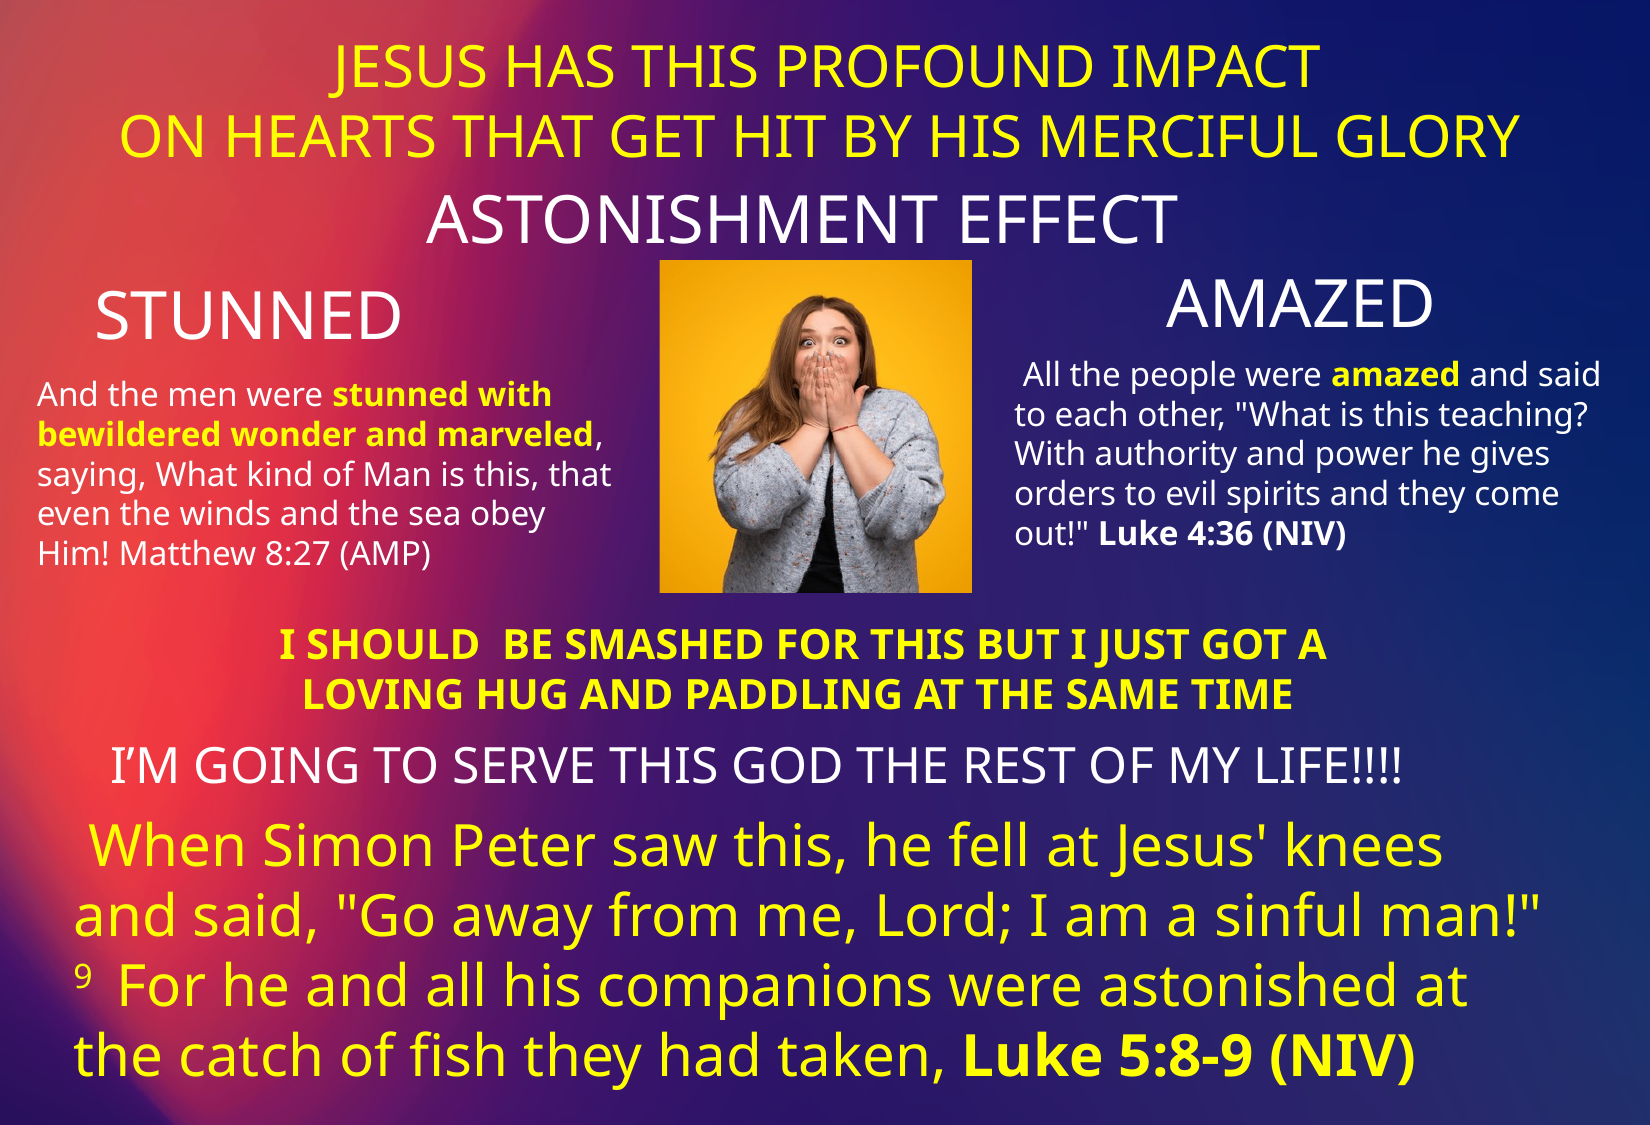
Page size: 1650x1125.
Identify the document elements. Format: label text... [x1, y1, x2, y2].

text_box When Simon Peter saw this, he fell at Jesus' knees and said, "Go away from me, Lord; I am a sinful man!" 9 For he and all his companions were astonished at the catch of fish they had taken, Luke 5:8-9 (NIV) [58, 800, 1573, 1096]
text_box I SHOULD BE SMASHED FOR THIS BUT I JUST GOT A LOVING HUG AND PADDLING AT THE SAME TIME [95, 610, 1512, 725]
text_box STUNNED [79, 265, 501, 361]
text_box All the people were amazed and said to each other, "What is this teaching? With authority and power he gives orders to evil spirits and they come out!" Luke 4:36 (NIV) [999, 345, 1634, 600]
picture [0, 0, 1650, 1125]
text_box ASTONISHMENT EFFECT [198, 169, 1408, 265]
text_box I’M GOING TO SERVE THIS GOD THE REST OF MY LIFE!!!! [95, 726, 1536, 801]
text_box AMAZED [1151, 253, 1573, 345]
text_box JESUS HAS THIS PROFOUND IMPACT ON HEARTS THAT GET HIT BY HIS MERCIFUL GLORY [22, 21, 1634, 177]
text_box And the men were stunned with bewildered wonder and marveled, saying, What kind of Man is this, that even the winds and the sea obey Him! Matthew 8:27 (AMP) [22, 365, 640, 580]
